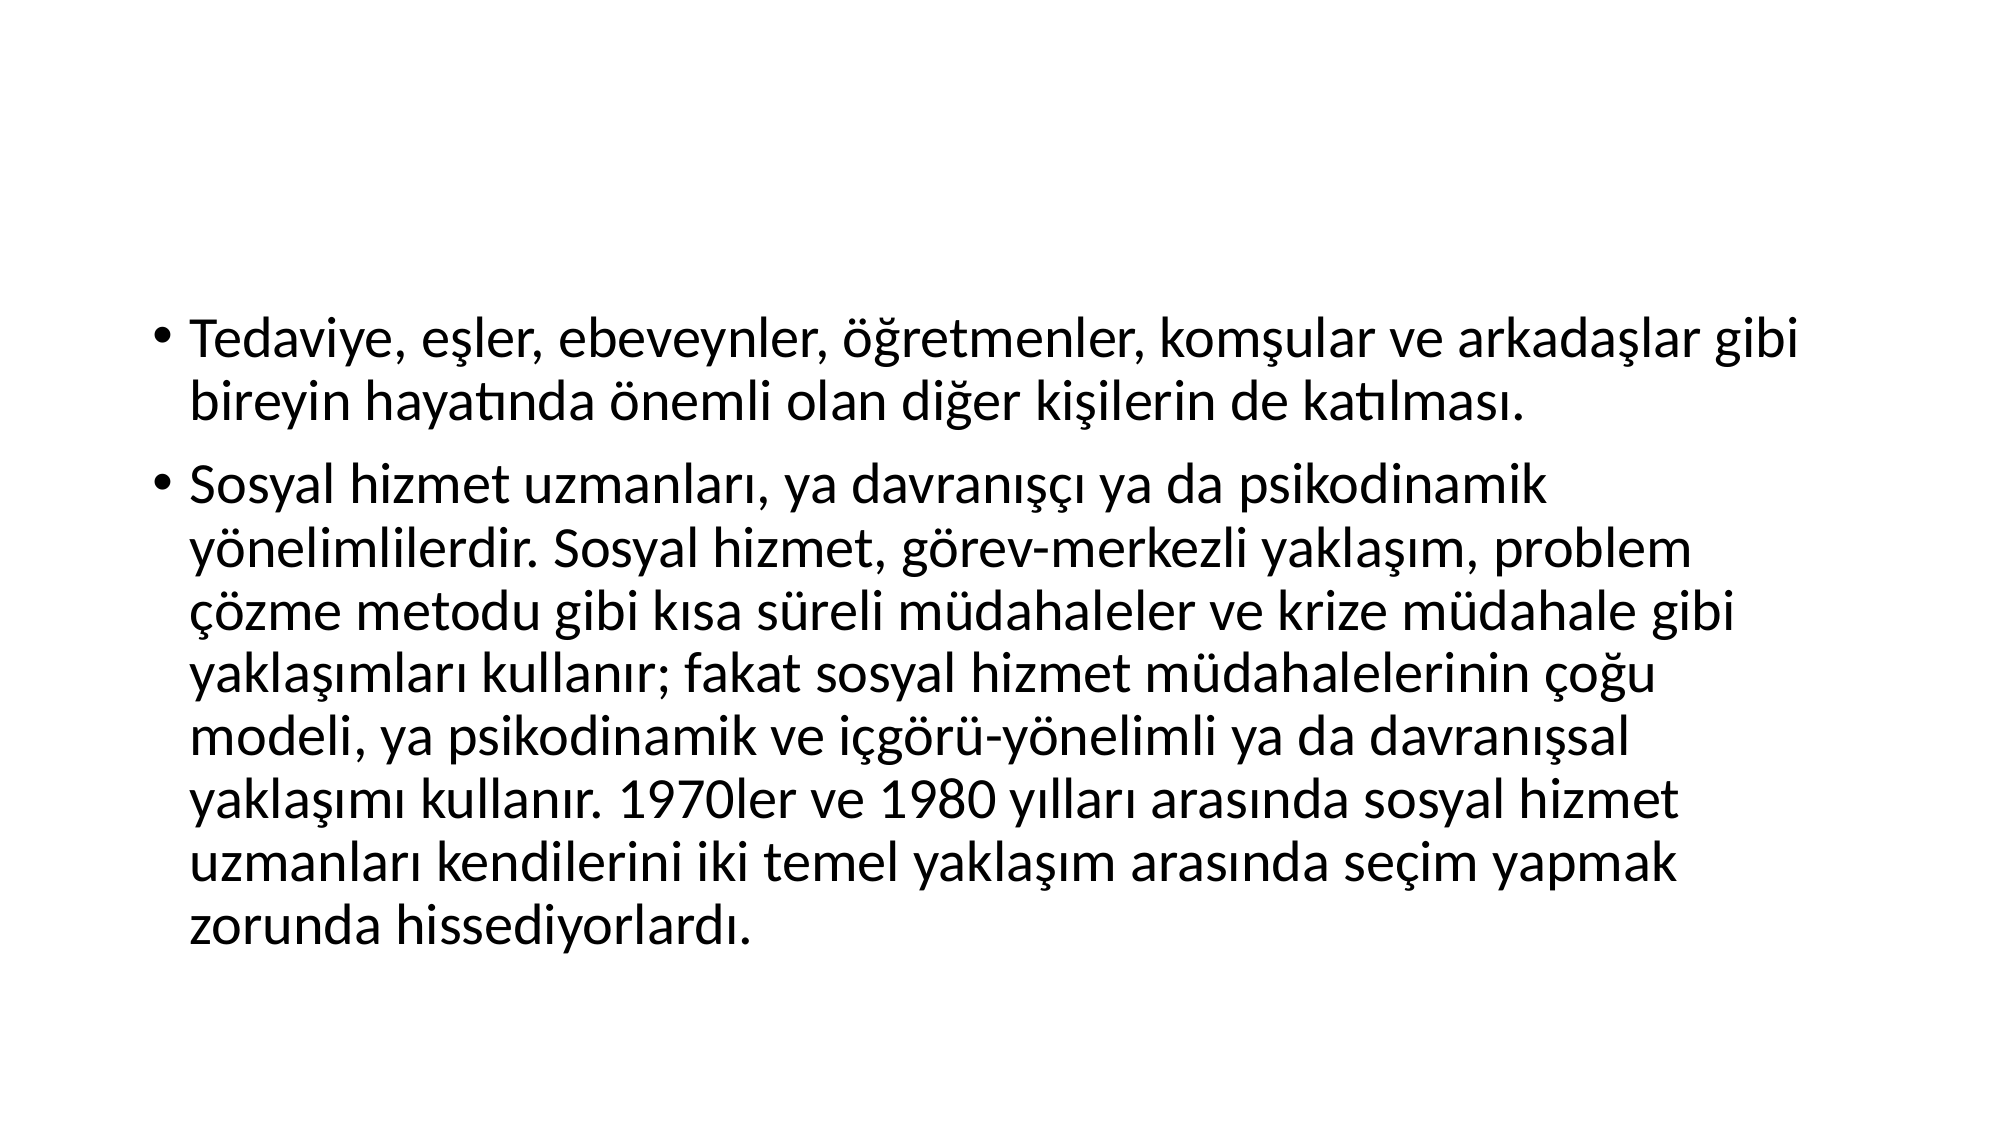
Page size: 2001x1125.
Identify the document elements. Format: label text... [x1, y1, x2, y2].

list Tedaviye, eşler, ebeveynler, öğretmenler, komşular ve arkadaşlar gibi bireyin hayatında önemli olan diğer kişilerin de katılması. Sosyal hizmet uzmanları, ya davranışçı ya da psikodinamik yönelimlilerdir. Sosyal hizmet, görev-merkezli yaklaşım, problem çözme metodu gibi kısa süreli müdahaleler ve krize müdahale gibi yaklaşımları kullanır; fakat sosyal hizmet müdahalelerinin çoğu modeli, ya psikodinamik ve içgörü-yönelimli ya da davranışsal yaklaşımı kullanır. 1970ler ve 1980 yılları arasında sosyal hizmet uzmanları kendilerini iki temel yaklaşım arasında seçim yapmak zorunda hissediyorlardı. [137, 299, 1863, 1014]
